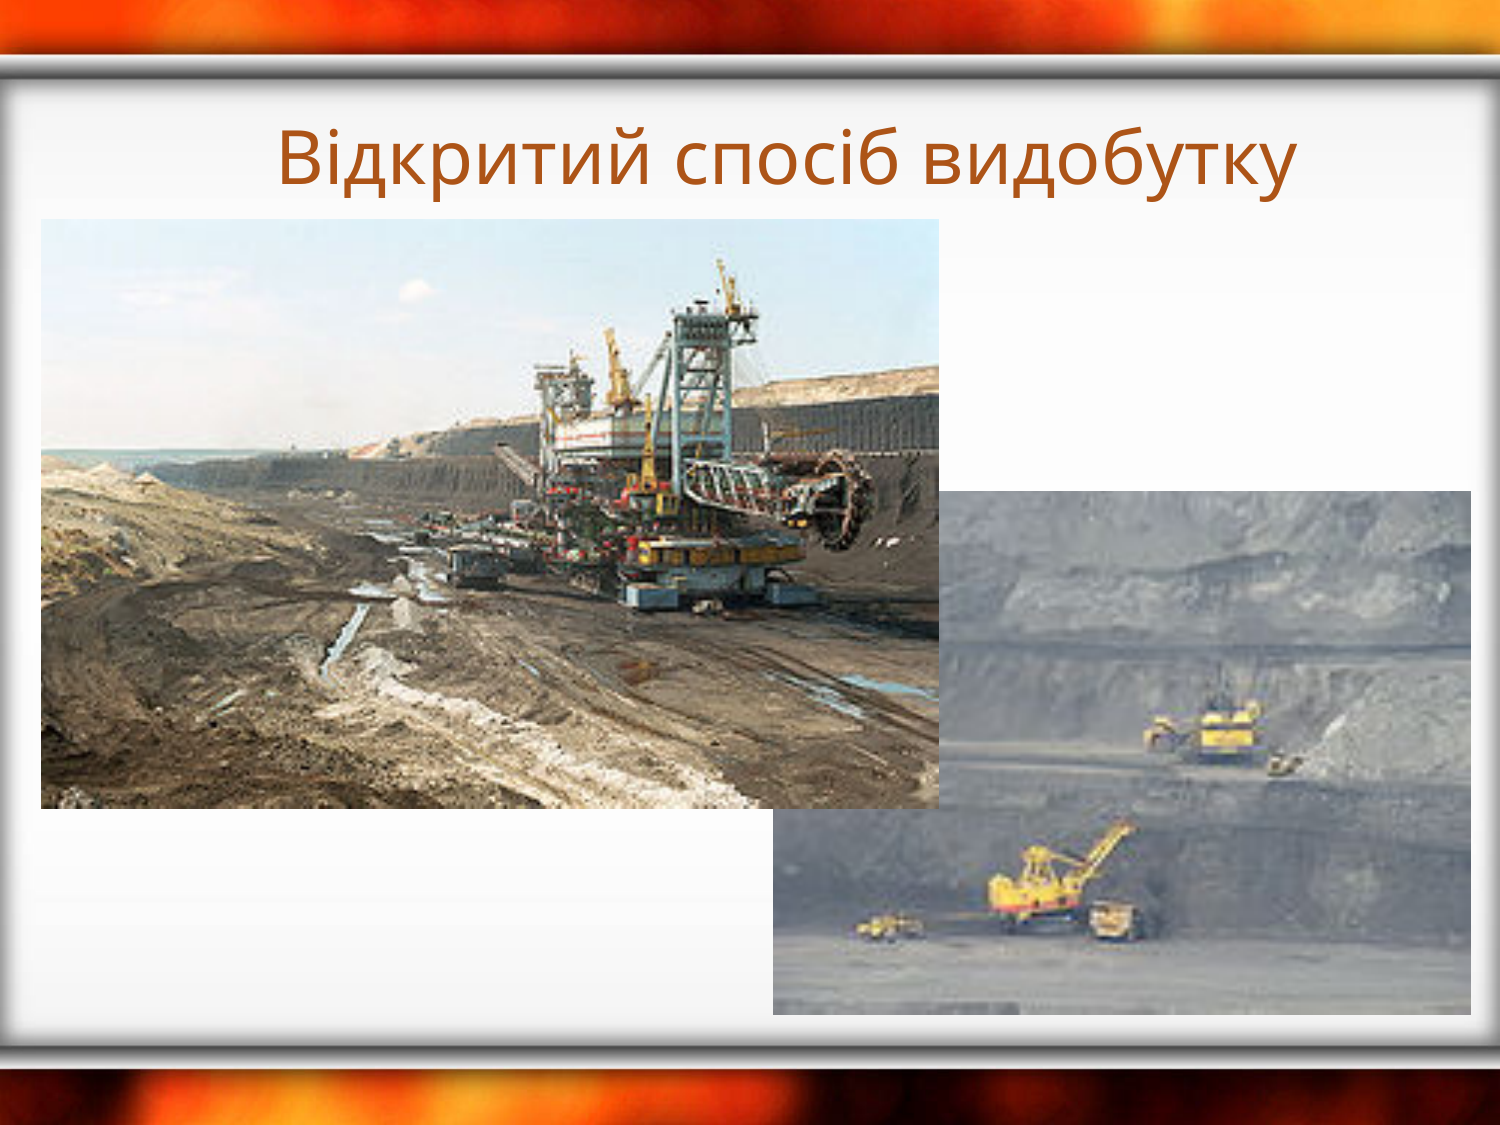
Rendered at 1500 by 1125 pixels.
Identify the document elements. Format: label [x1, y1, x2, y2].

list [40, 219, 939, 810]
title [0, 0, 1500, 1125]
list [773, 491, 1471, 1015]
